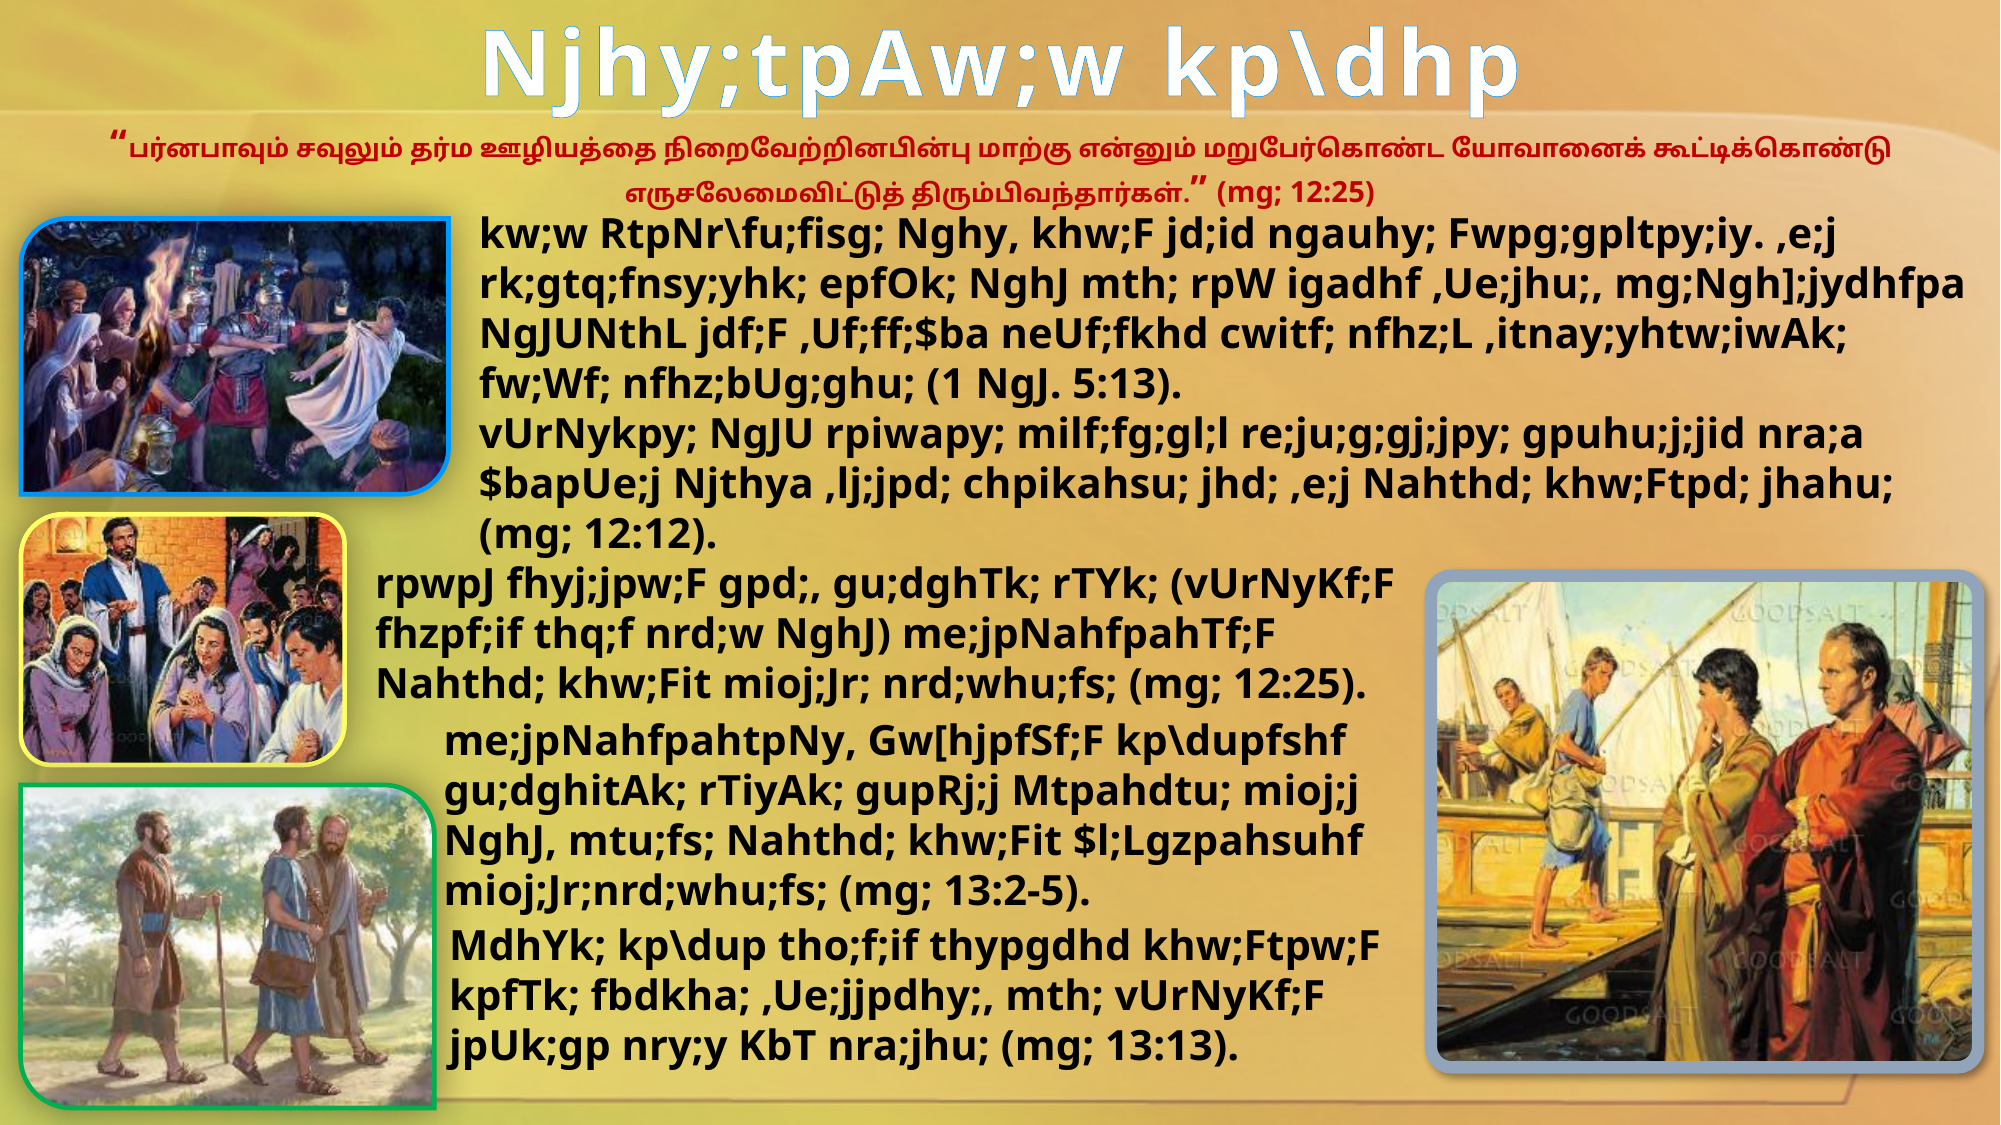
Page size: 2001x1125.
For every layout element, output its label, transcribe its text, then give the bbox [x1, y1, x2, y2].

text_box me;jpNahfpahtpNy, Gw[hjpfSf;F kp\dupfshf gu;dghitAk; rTiyAk; gupRj;j Mtpahdtu; mioj;j NghJ, mtu;fs; Nahthd; khw;Fit $l;Lgzpahsuhf mioj;Jr;nrd;whu;fs; (mg; 13:2-5). [428, 706, 1430, 911]
picture [20, 784, 435, 1109]
text_box rpwpJ fhyj;jpw;F gpd;, gu;dghTk; rTYk; (vUrNyKf;F fhzpf;if thq;f nrd;w NghJ) me;jpNahfpahTf;F Nahthd; khw;Fit mioj;Jr; nrd;whu;fs; (mg; 12:25). [360, 549, 1431, 714]
text_box Njhy;tpAw;w kp\dhp [0, 0, 2000, 112]
text_box vUrNykpy; NgJU rpiwapy; milf;fg;gl;l re;ju;g;gj;jpy; gpuhu;j;jid nra;a $bapUe;j Njthya ,lj;jpd; chpikahsu; jhd; ,e;j Nahthd; khw;Ftpd; jhahu; (mg; 12:12). [464, 399, 2000, 565]
picture [1430, 575, 1979, 1068]
text_box MdhYk; kp\dup tho;f;if thypgdhd khw;Ftpw;F kpfTk; fbdkha; ,Ue;jjpdhy;, mth; vUrNyKf;F jpUk;gp nry;y KbT nra;jhu; (mg; 13:13). [435, 911, 1436, 1077]
picture [20, 513, 346, 766]
text_box kw;w RtpNr\fu;fisg; Nghy, khw;F jd;id ngauhy; Fwpg;gpltpy;iy. ,e;j rk;gtq;fnsy;yhk; epfOk; NghJ mth; rpW igadhf ,Ue;jhu;, mg;Ngh];jydhfpa NgJUNthL jdf;F ,Uf;ff;$ba neUf;fkhd cwitf; nfhz;L ,itnay;yhtw;iwAk; fw;Wf; nfhz;bUg;ghu; (1 NgJ. 5:13). [464, 199, 2000, 399]
picture [20, 217, 449, 495]
text_box “பர்னபாவும் சவுலும் தர்ம ஊழியத்தை நிறைவேற்றினபின்பு மாற்கு என்னும் மறுபேர்கொண்ட யோவானைக் கூட்டிக்கொண்டு எருசலேமைவிட்டுத் திரும்பிவந்தார்கள்.” (mg; 12:25) [0, 112, 2000, 218]
